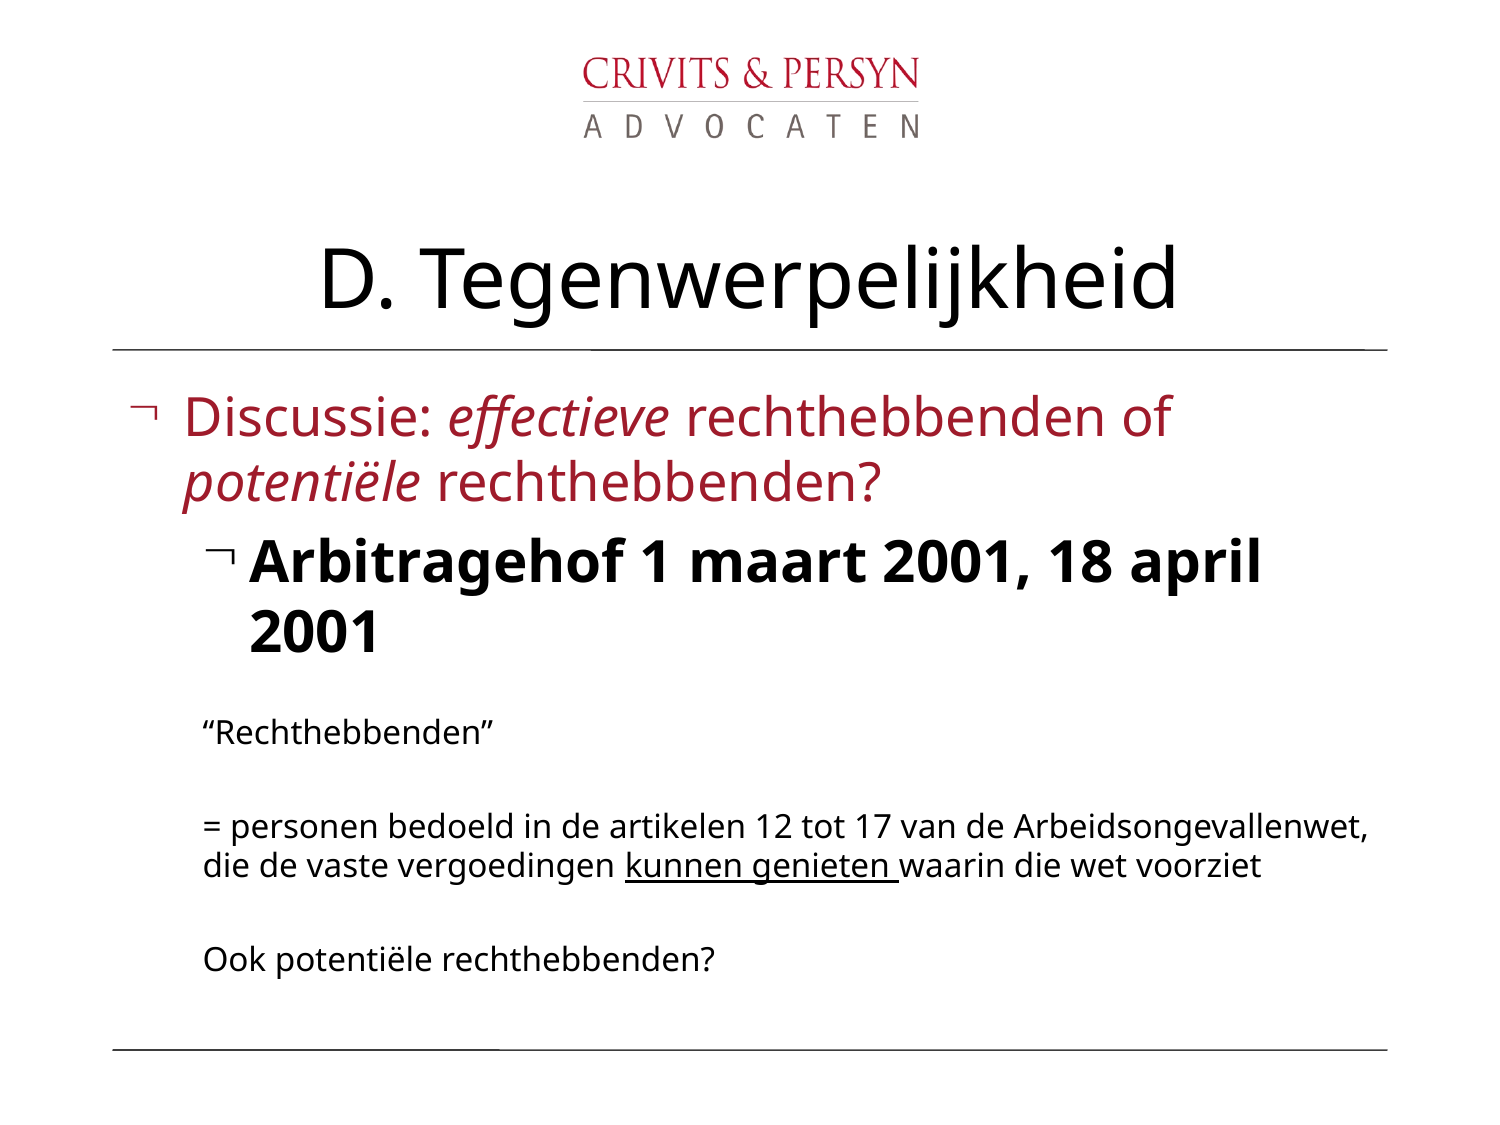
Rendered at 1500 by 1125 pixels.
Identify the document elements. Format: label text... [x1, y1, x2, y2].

title D. Tegenwerpelijkheid [112, 200, 1388, 350]
list Discussie: effectieve rechthebbenden of potentiële rechthebbenden? Arbitragehof 1 maart 2001, 18 april 2001 “Rechthebbenden” = personen bedoeld in de artikelen 12 tot 17 van de Arbeidsongevallenwet, die de vaste vergoedingen kunnen genieten waarin die wet voorziet Ook potentiële rechthebbenden? [112, 375, 1388, 1063]
picture [575, 42, 925, 155]
